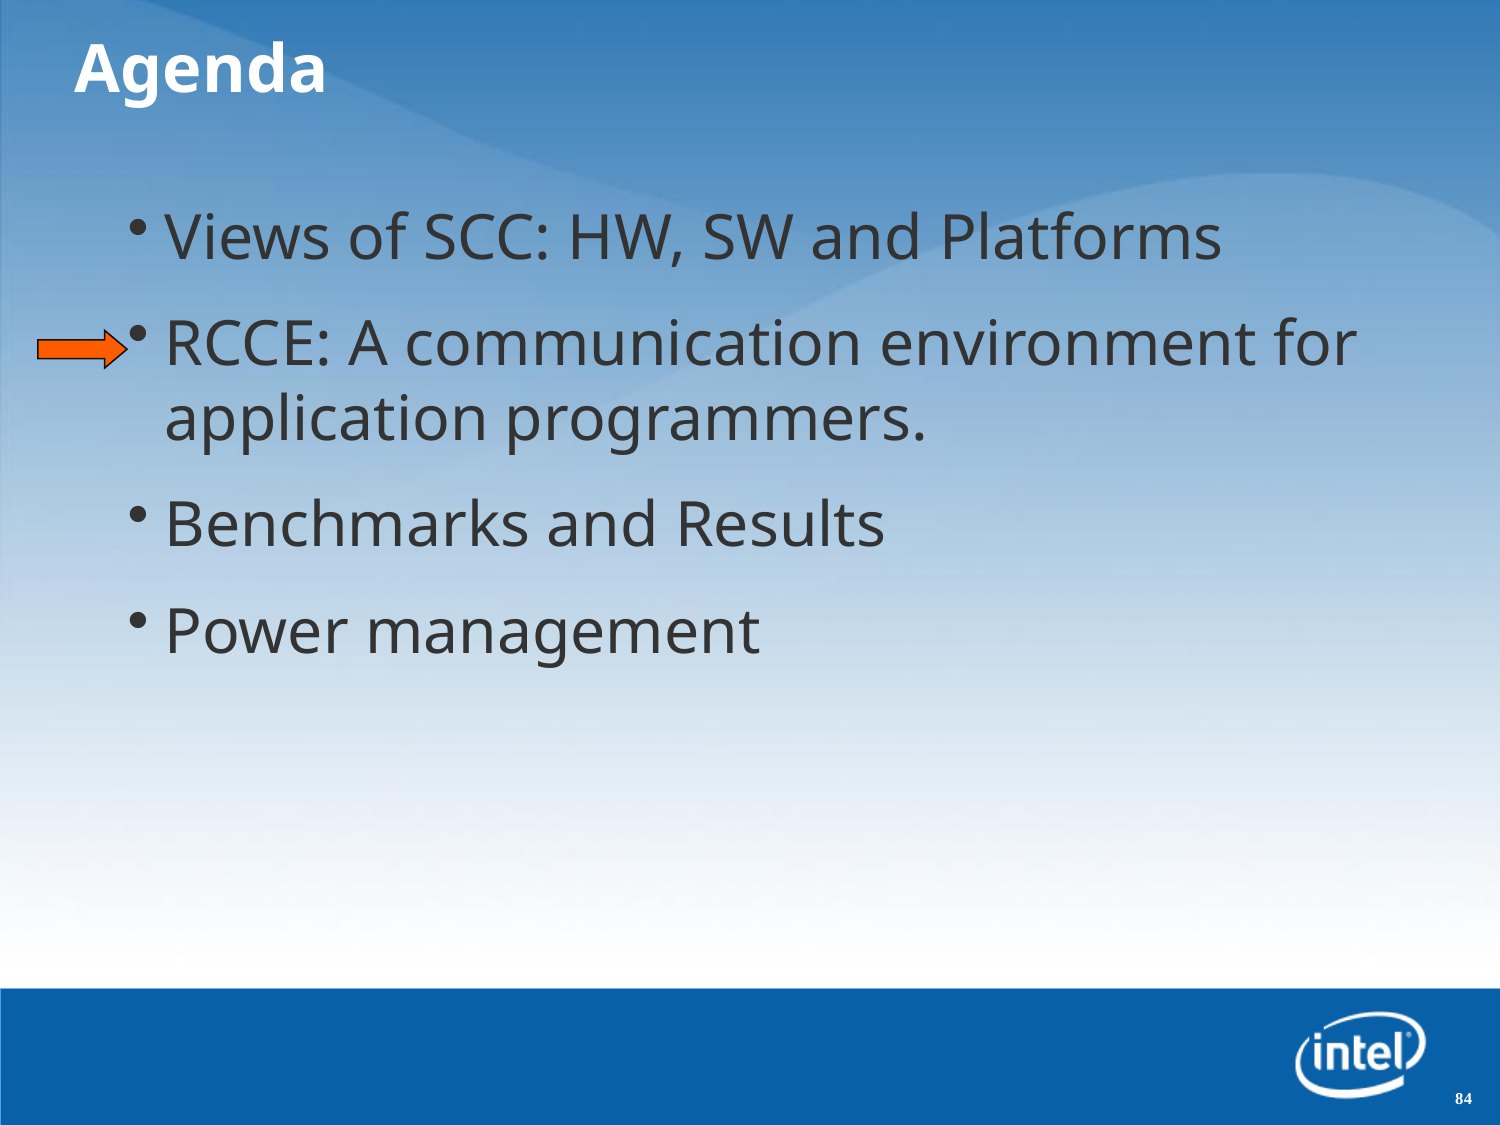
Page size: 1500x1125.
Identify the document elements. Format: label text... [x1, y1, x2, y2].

slide_number 84 [1429, 1091, 1499, 1125]
list Views of SCC: HW, SW and Platforms RCCE: A communication environment for application programmers. Benchmarks and Results Power management [127, 196, 1427, 740]
picture [0, 0, 1500, 988]
title Agenda [74, 25, 1427, 173]
text_box [37, 330, 128, 368]
picture [1294, 1011, 1428, 1101]
